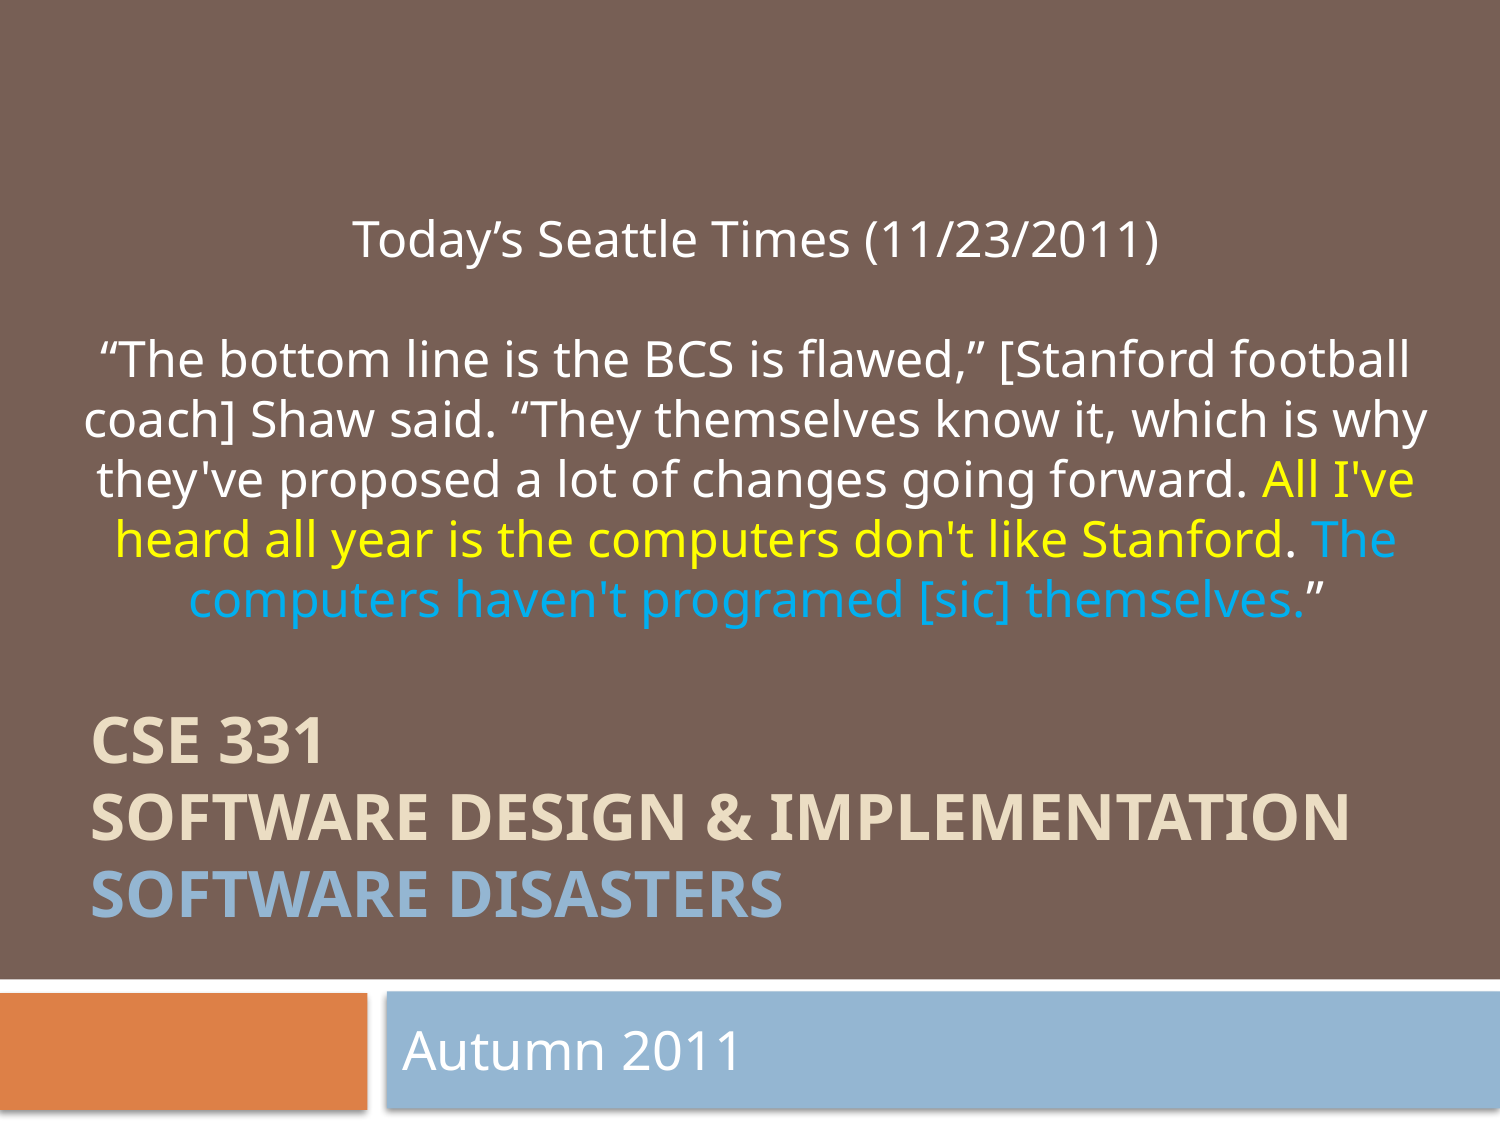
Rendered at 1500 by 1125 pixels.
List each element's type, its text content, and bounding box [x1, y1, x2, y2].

subtitle Autumn 2011 [387, 992, 1488, 1105]
title CSE 331 Software Design & Implementation software disasters [75, 637, 1438, 938]
text_box Today’s Seattle Times (11/23/2011) “The bottom line is the BCS is flawed,” [Stanford football coach] Shaw said. “They themselves know it, which is why they've proposed a lot of changes going forward. All I've heard all year is the computers don't like Stanford. The computers haven't programed [sic] themselves.” [37, 199, 1475, 635]
